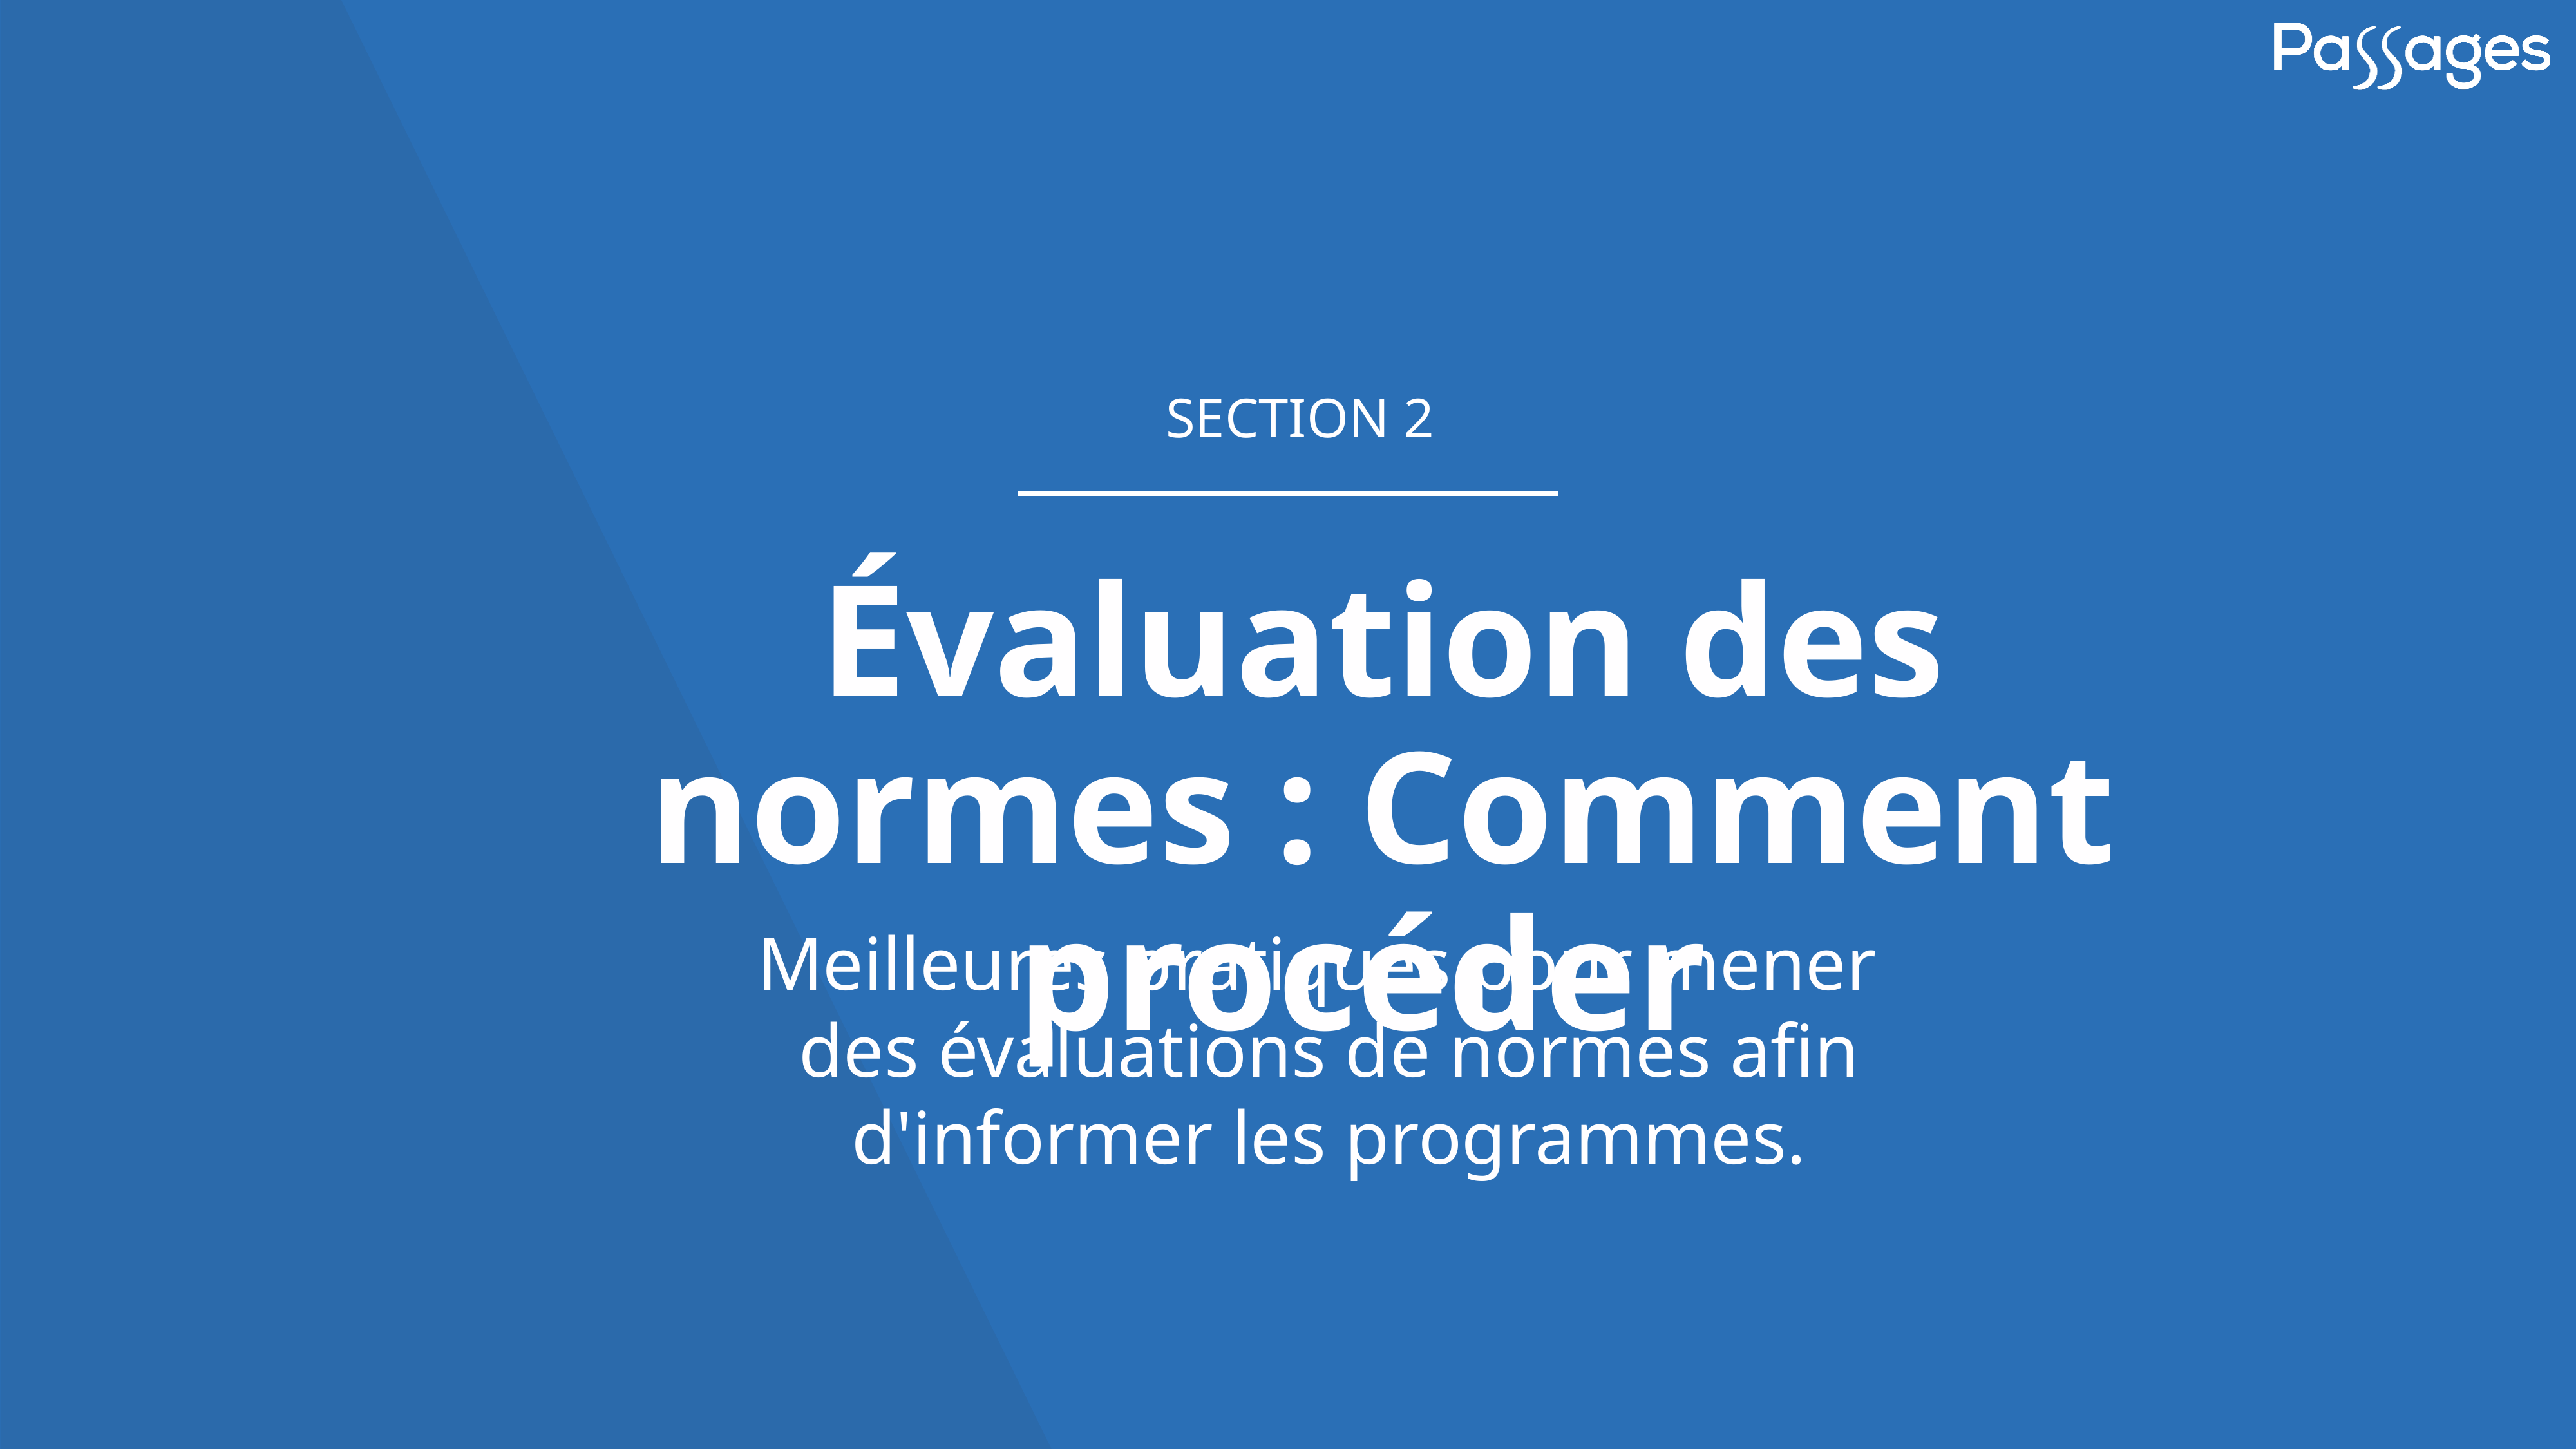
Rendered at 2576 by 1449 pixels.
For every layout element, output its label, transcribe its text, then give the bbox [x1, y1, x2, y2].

list SECTION 2 [670, 379, 1906, 434]
text_box Meilleures pratiques pour mener des évaluations de normes afin d'informer les programmes. [688, 913, 1922, 968]
picture [2264, 0, 2559, 102]
title Évaluation des normes : Comment procéder [475, 558, 2290, 789]
